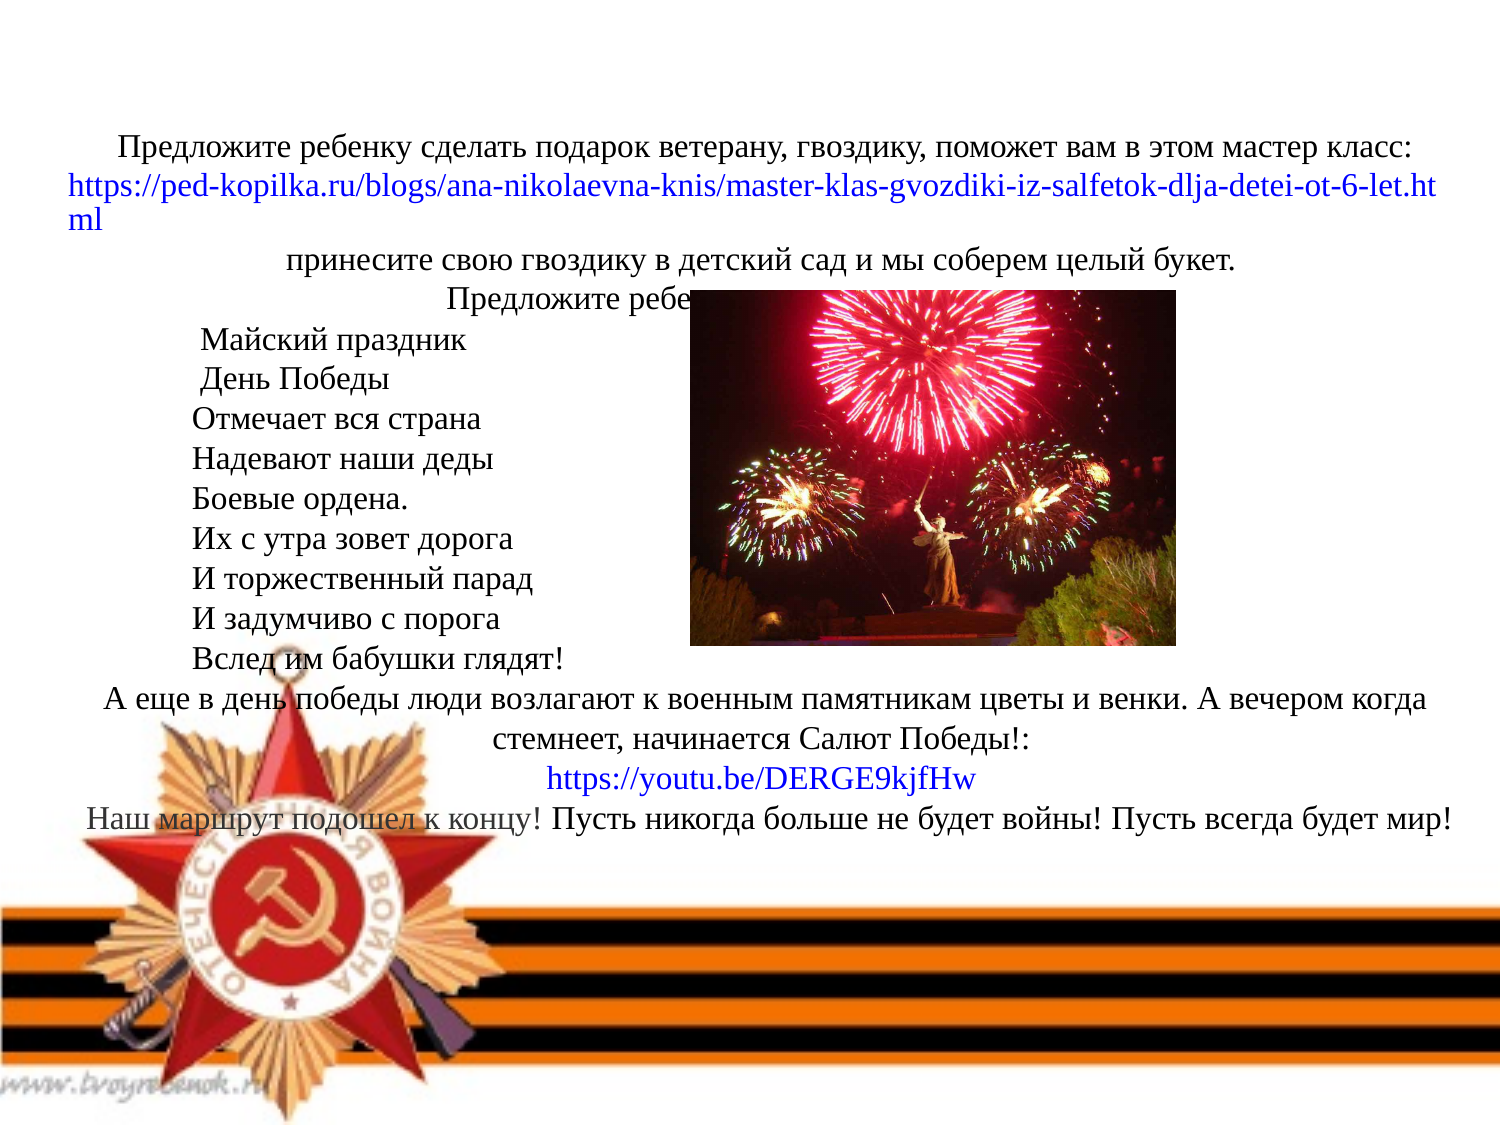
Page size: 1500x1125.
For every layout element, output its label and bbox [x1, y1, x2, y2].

picture [690, 290, 1176, 646]
list [0, 0, 1500, 1125]
